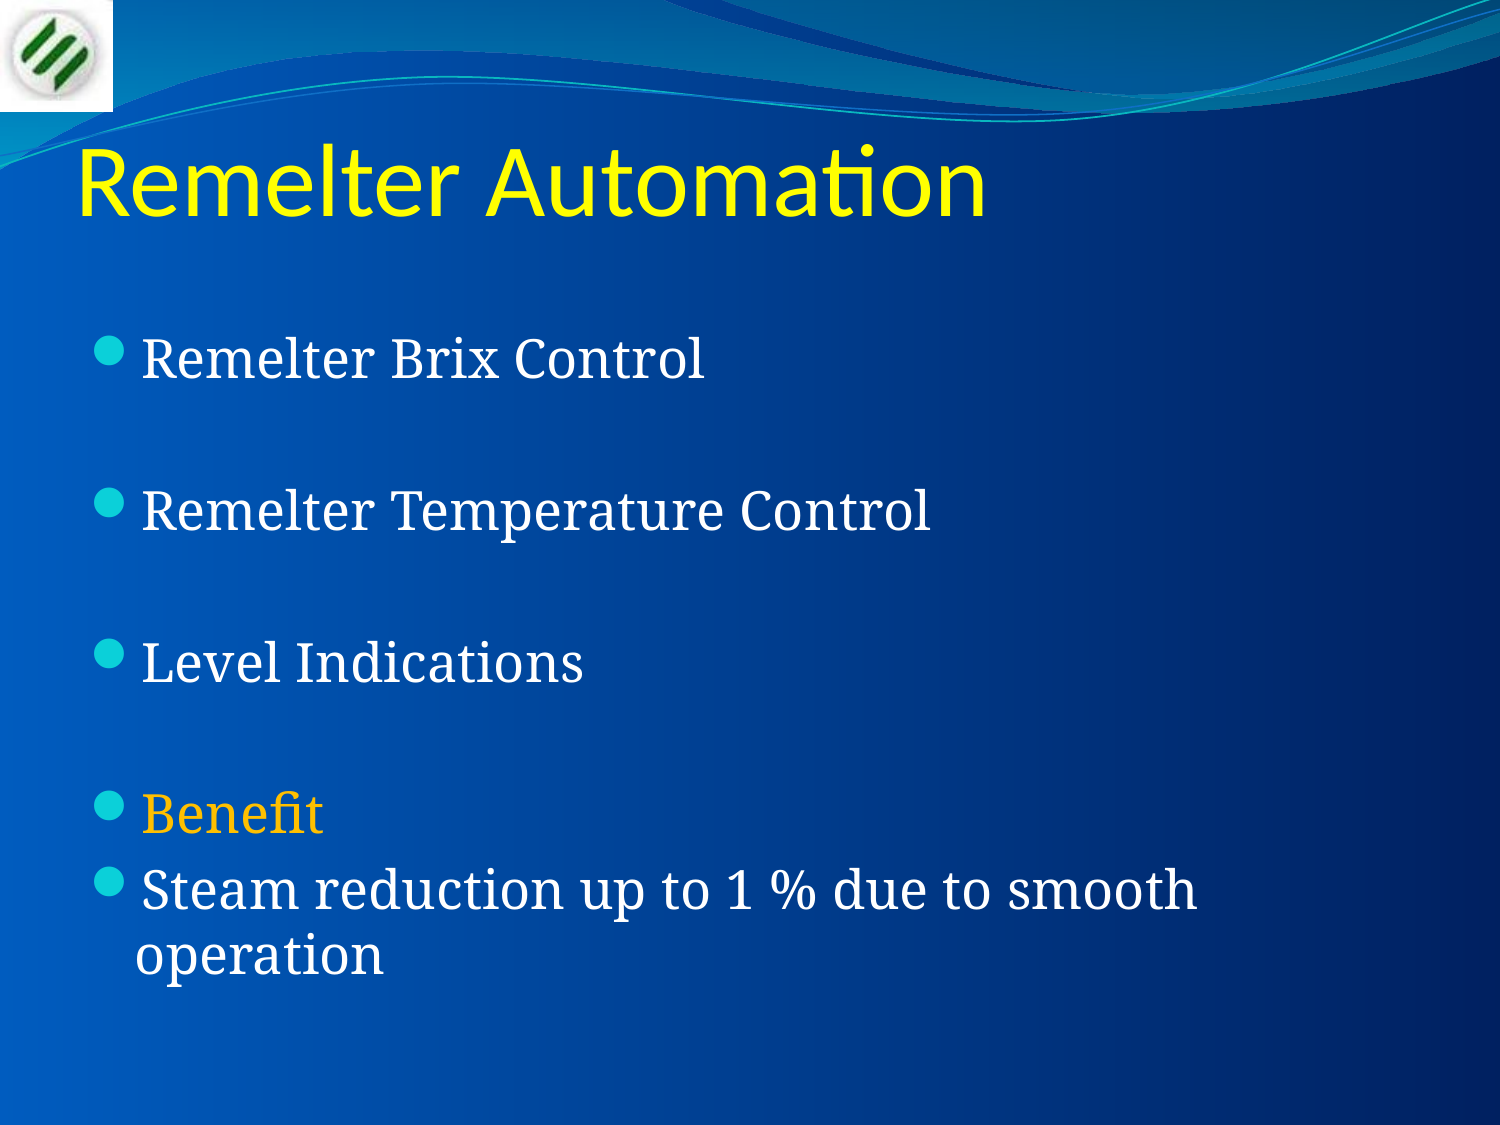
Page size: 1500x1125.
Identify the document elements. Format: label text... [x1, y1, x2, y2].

title Remelter Automation [75, 50, 1425, 238]
list Remelter Brix Control Remelter Temperature Control Level Indications Benefit Steam reduction up to 1 % due to smooth operation [75, 317, 1425, 1038]
picture [0, 0, 113, 112]
